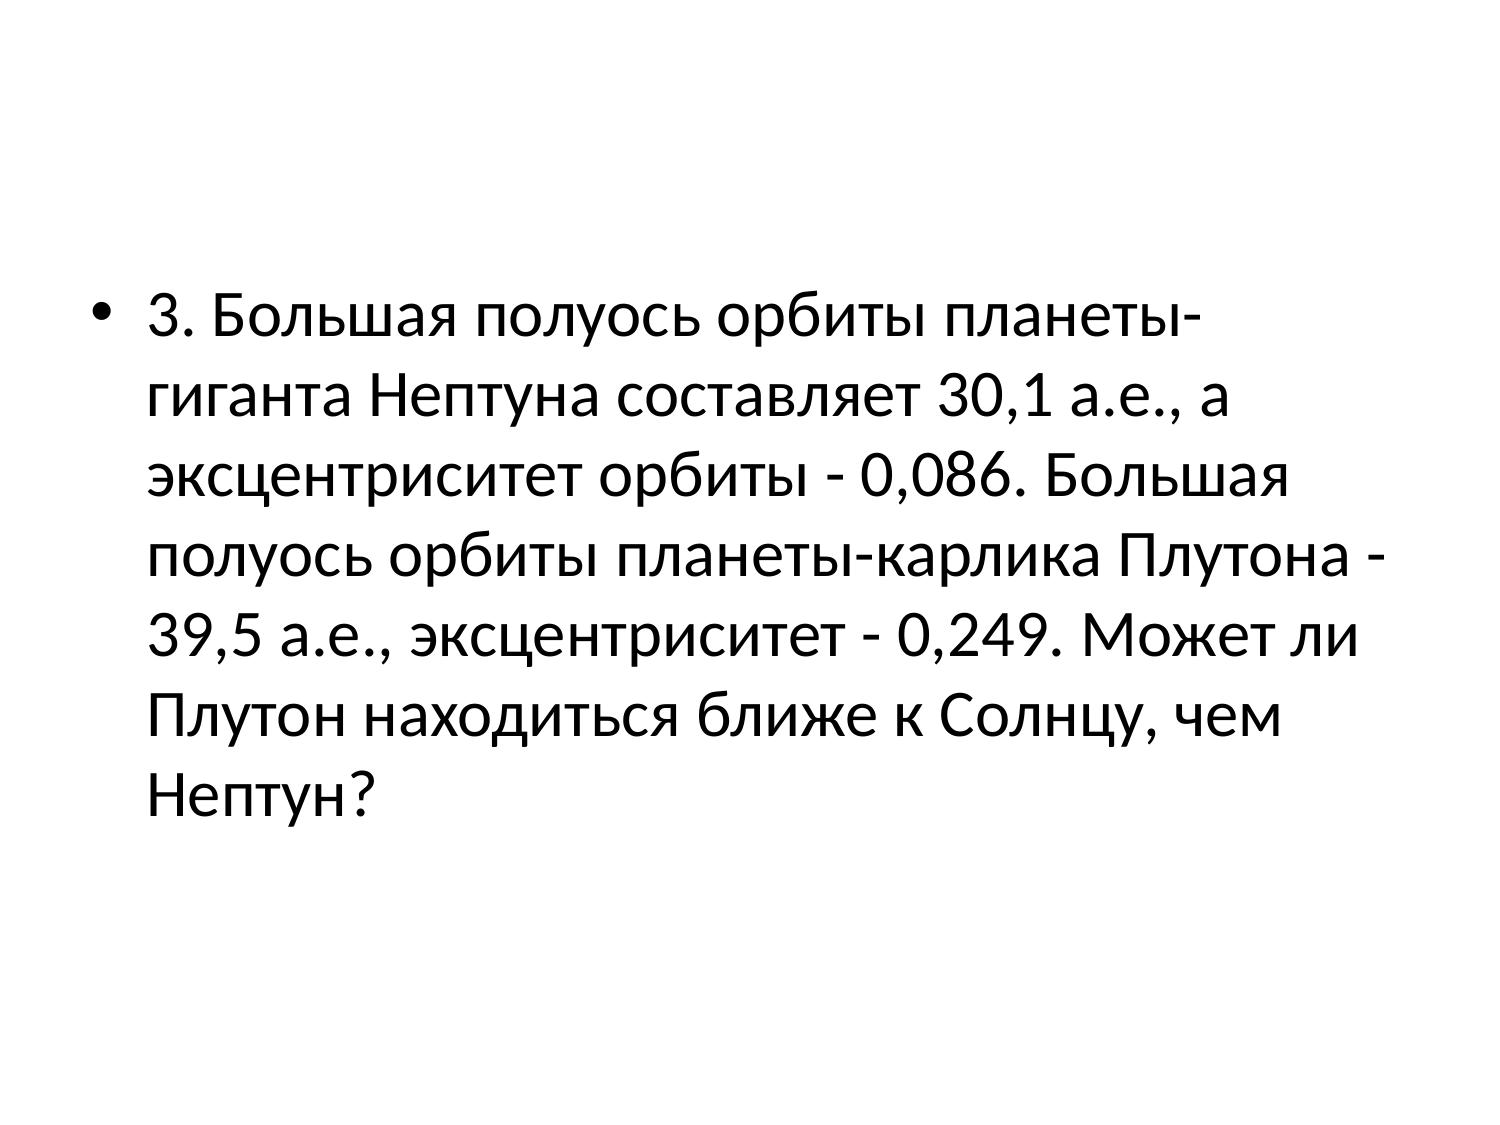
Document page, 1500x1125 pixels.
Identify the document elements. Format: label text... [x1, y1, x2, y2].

list 3. Большая полуось орбиты планеты-гиганта Нептуна составляет 30,1 а.е., а эксцентриситет орбиты - 0,086. Большая полуось орбиты планеты-карлика Плутона - 39,5 а.е., эксцентриситет - 0,249. Может ли Плутон находиться ближе к Солнцу, чем Нептун? [75, 262, 1425, 1005]
